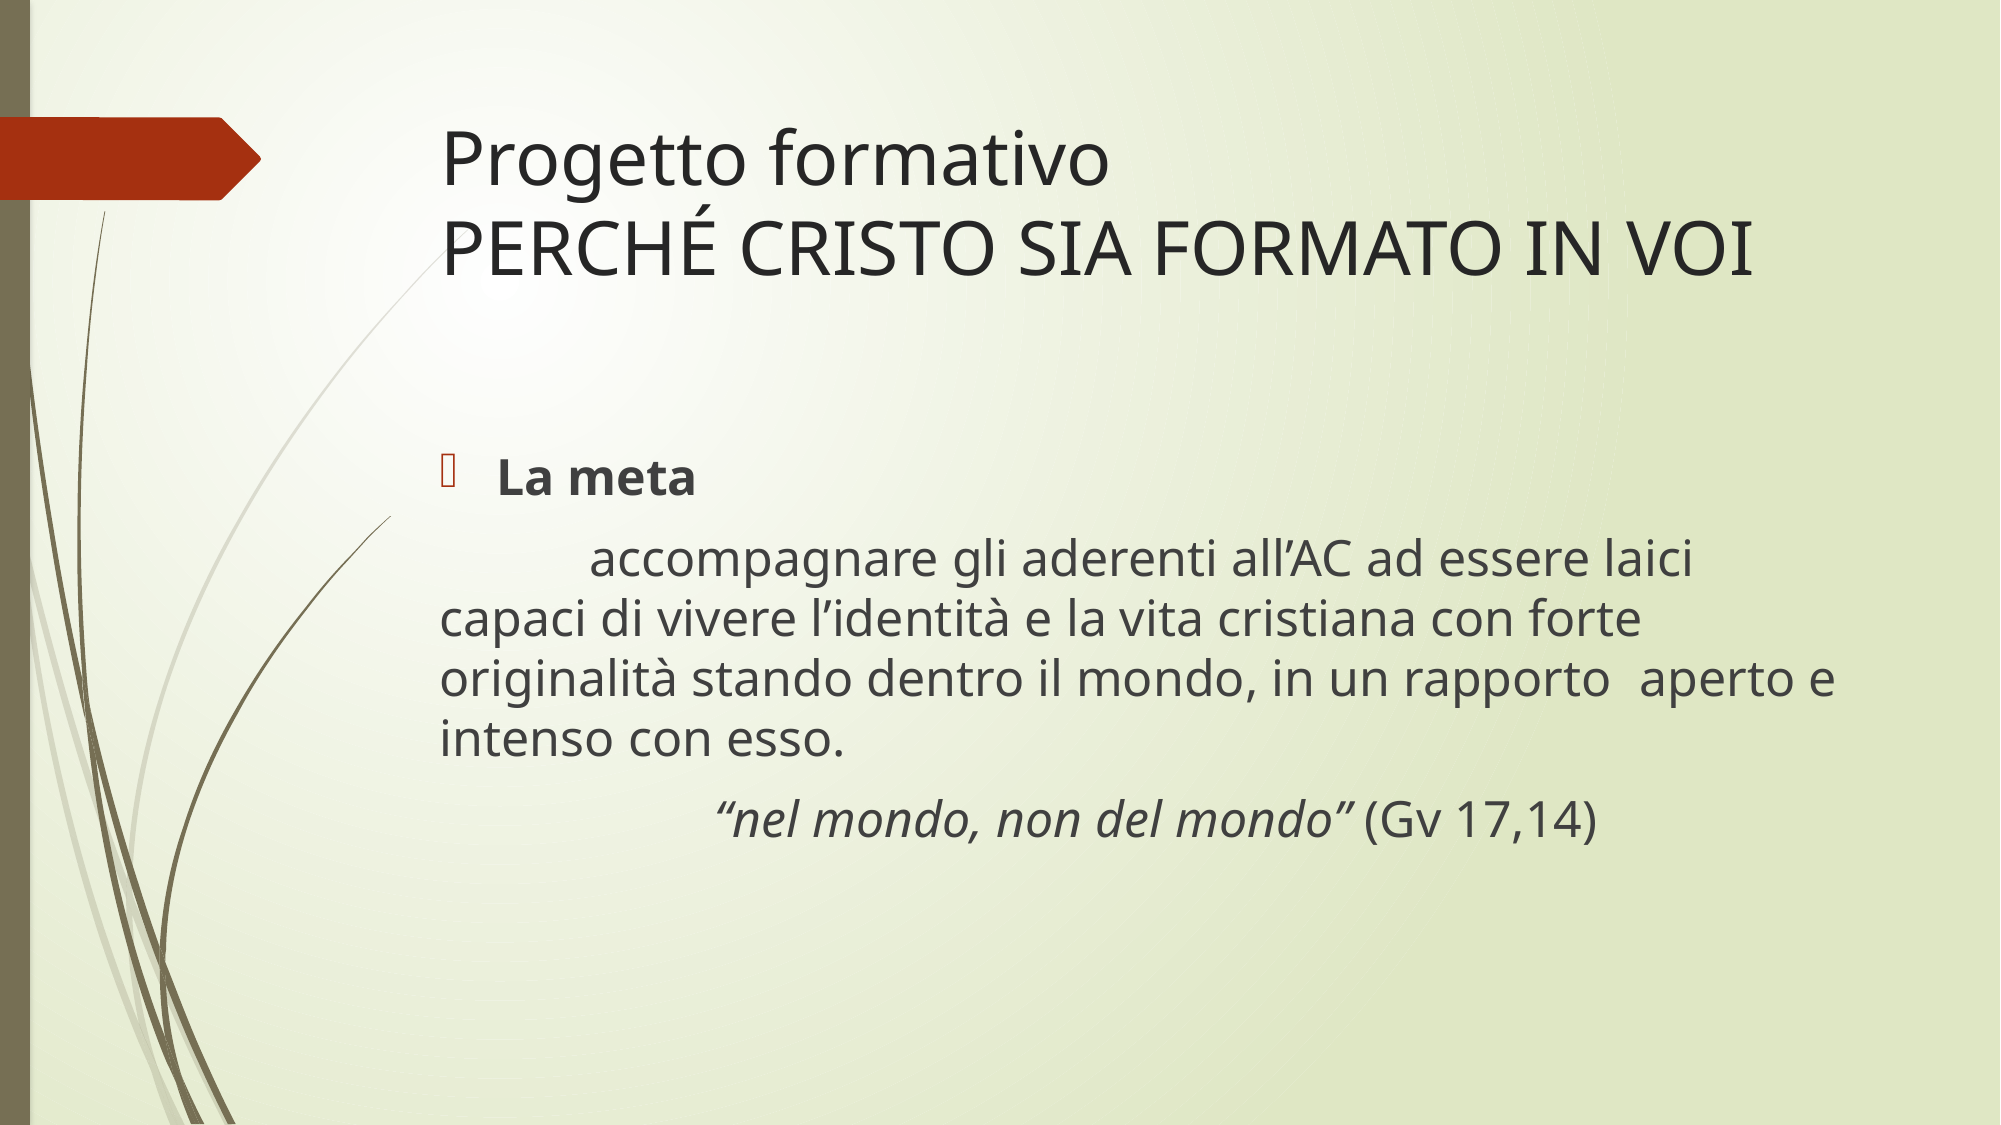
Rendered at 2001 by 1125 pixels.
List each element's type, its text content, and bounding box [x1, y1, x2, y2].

list La meta accompagnare gli aderenti all’AC ad essere laici capaci di vivere l’identità e la vita cristiana con forte originalità stando dentro il mondo, in un rapporto aperto e intenso con esso. “nel mondo, non del mondo” (Gv 17,14) [424, 437, 1888, 1058]
title Progetto formativo PERCHÉ CRISTO SIA FORMATO IN VOI [425, 102, 1888, 313]
